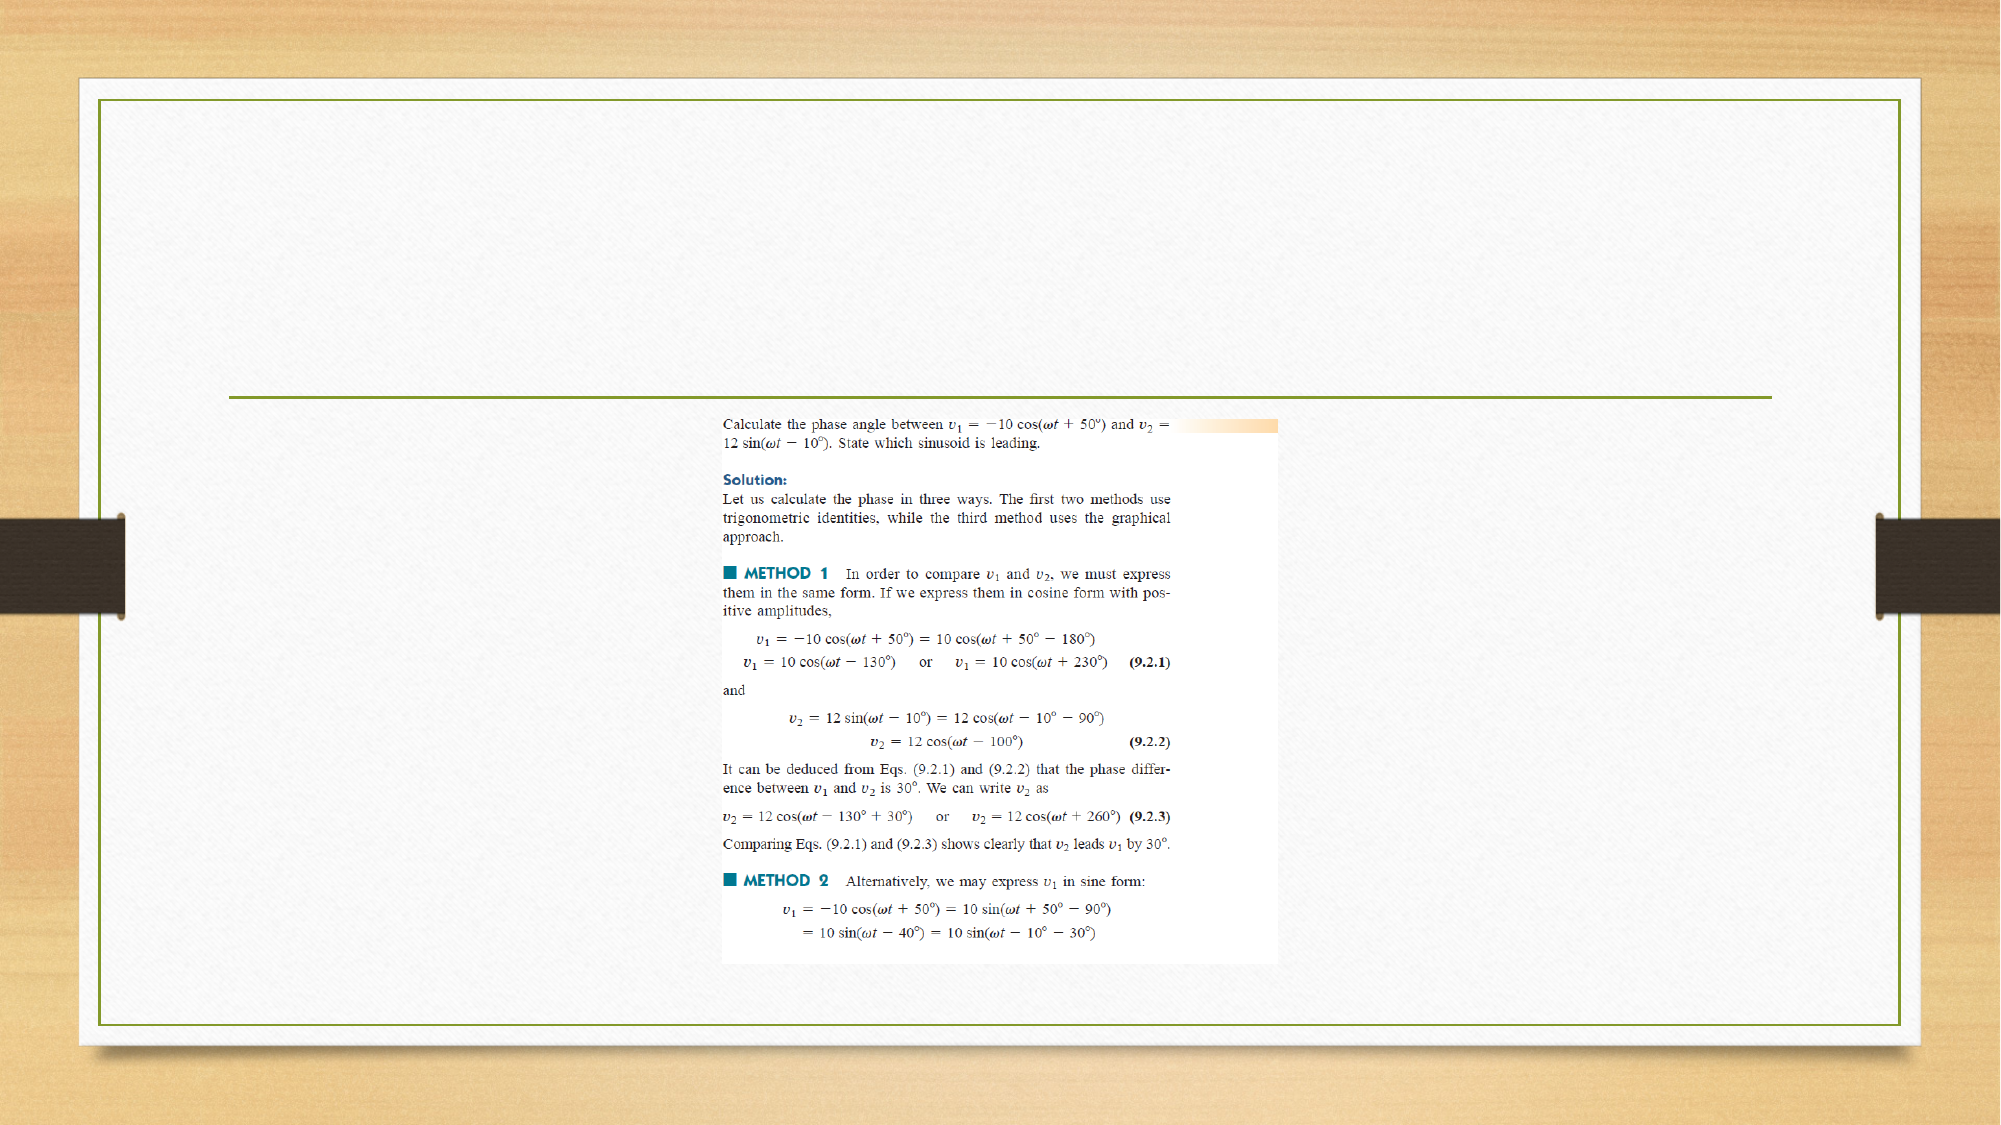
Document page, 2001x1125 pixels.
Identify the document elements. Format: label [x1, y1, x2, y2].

list [722, 419, 1278, 964]
picture [0, 0, 2001, 1125]
